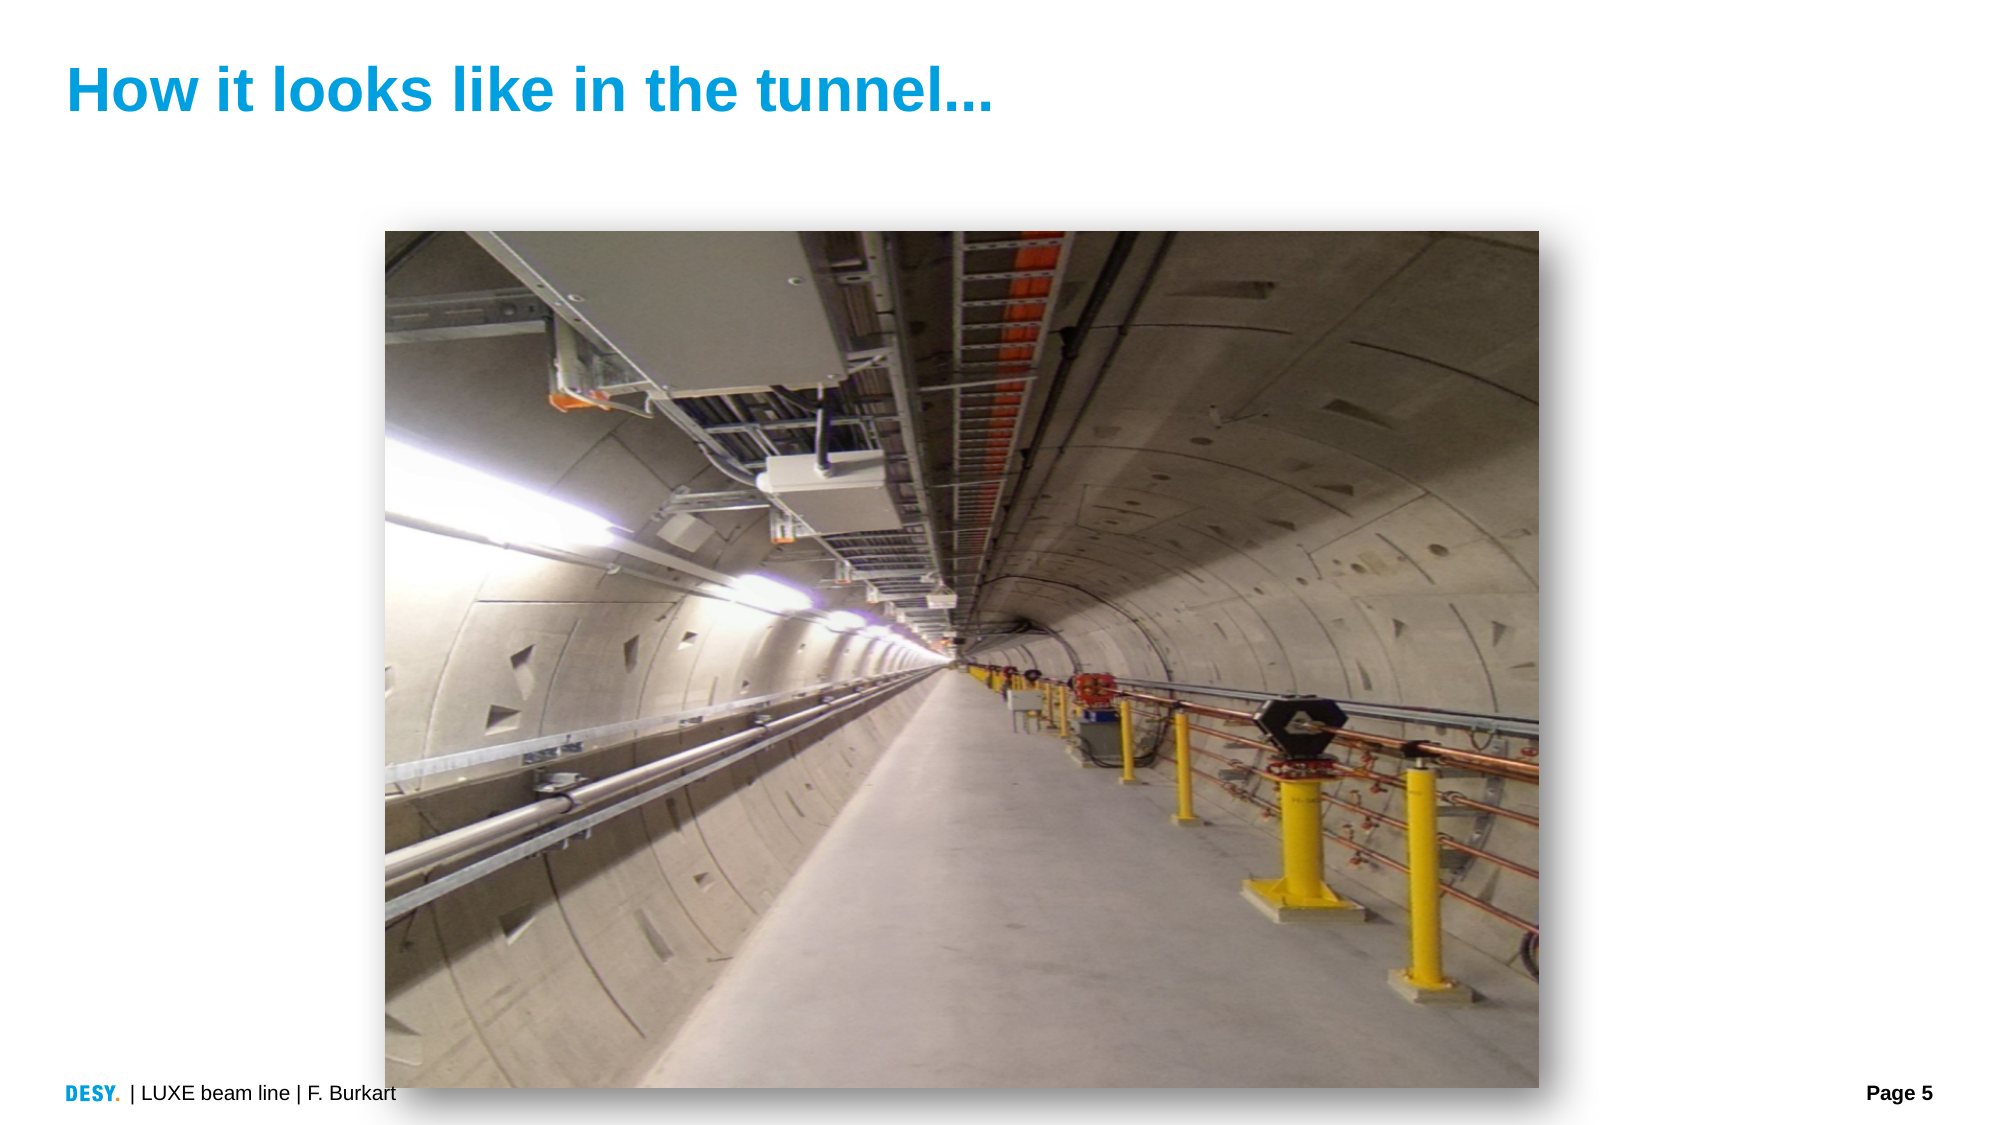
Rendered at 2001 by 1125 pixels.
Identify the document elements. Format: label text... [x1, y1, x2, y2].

picture [385, 231, 1539, 1088]
title How it looks like in the tunnel... [66, 57, 1933, 132]
footer | LUXE beam line | F. Burkart [129, 1079, 1762, 1111]
